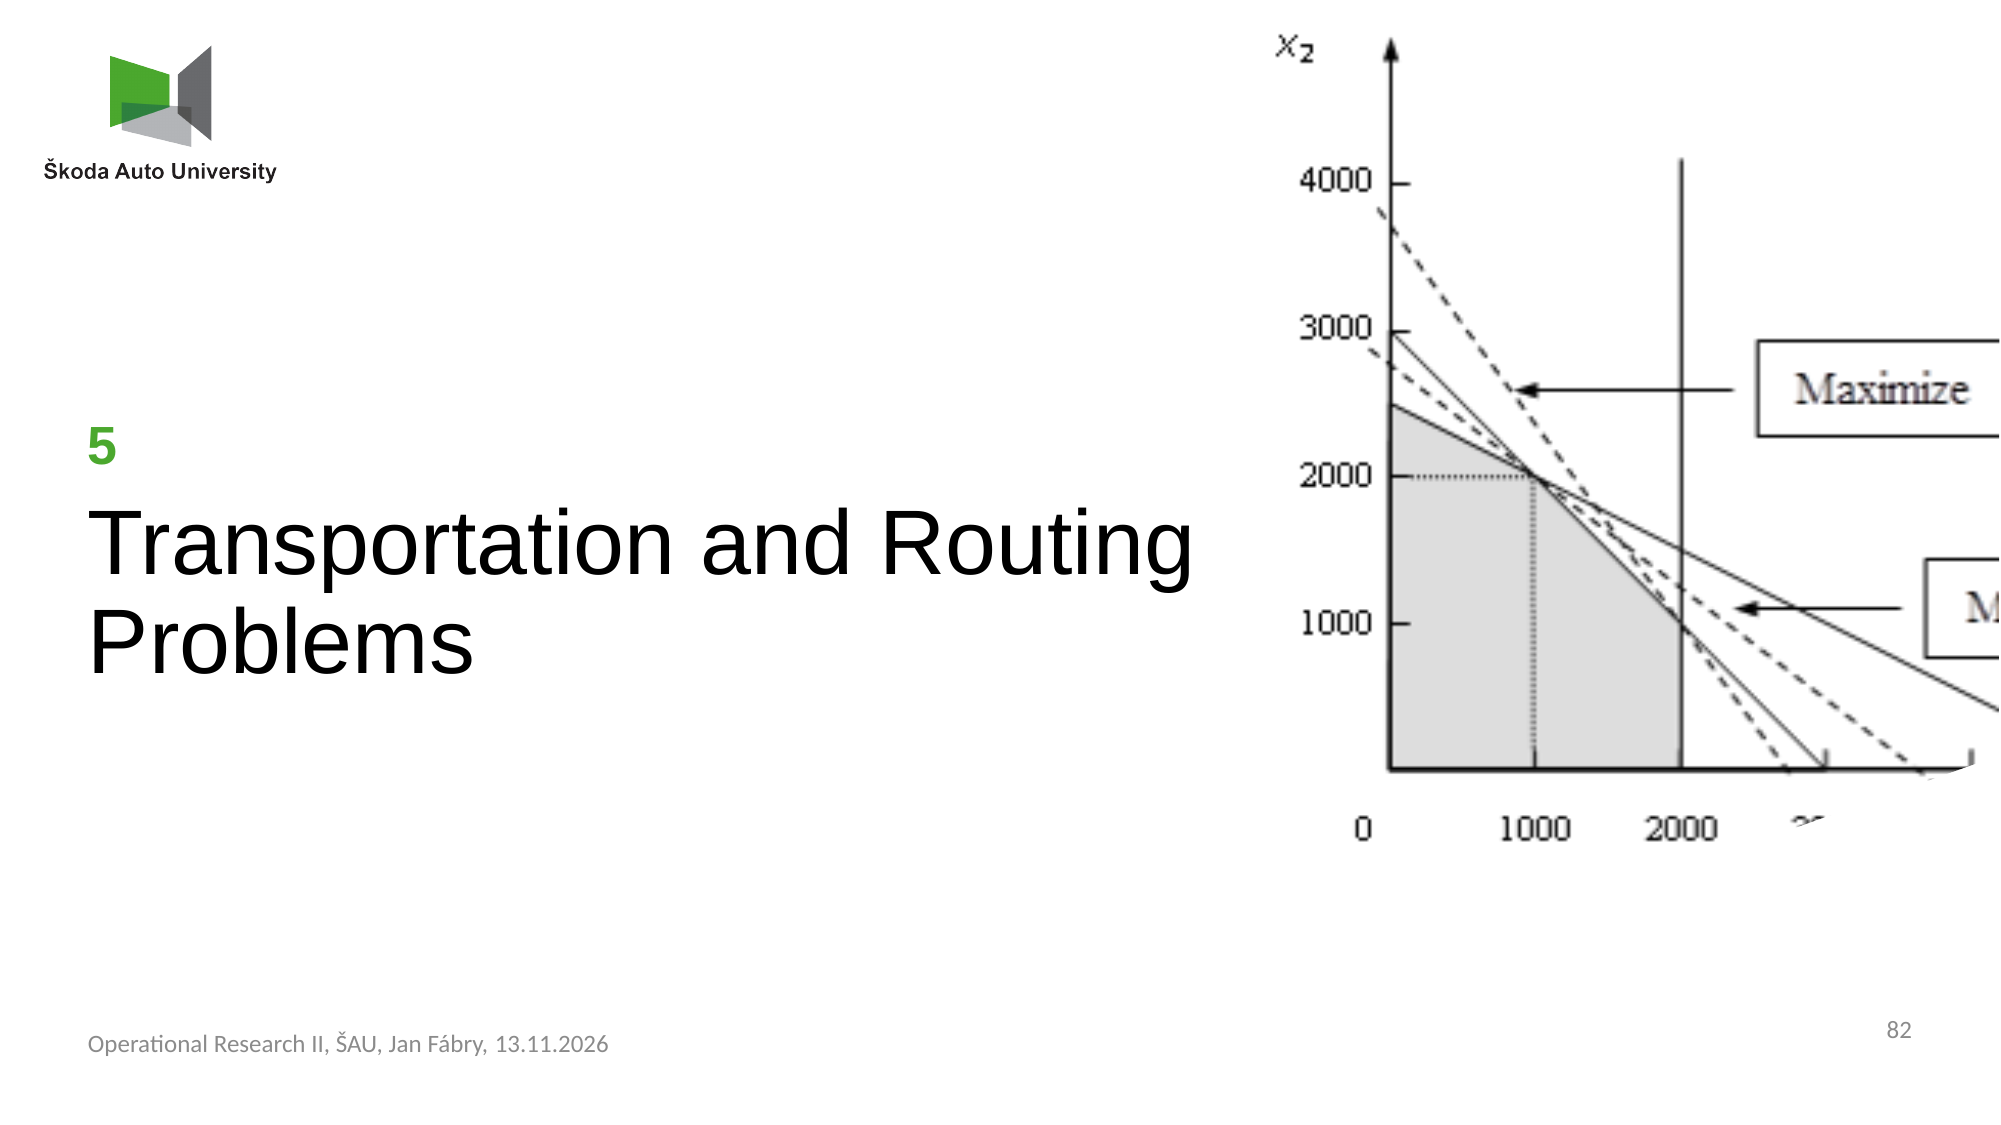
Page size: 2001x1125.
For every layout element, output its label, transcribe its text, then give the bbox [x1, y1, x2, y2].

picture [1271, 0, 2000, 1014]
title Transportation and Routing Problems [72, 487, 1215, 862]
footer Operational Research II, ŠAU, Jan Fábry, 03.03.2025 [72, 1012, 1148, 1073]
slide_number 82 [1477, 1014, 1928, 1059]
list 5 [72, 411, 1146, 485]
picture [43, 45, 277, 187]
